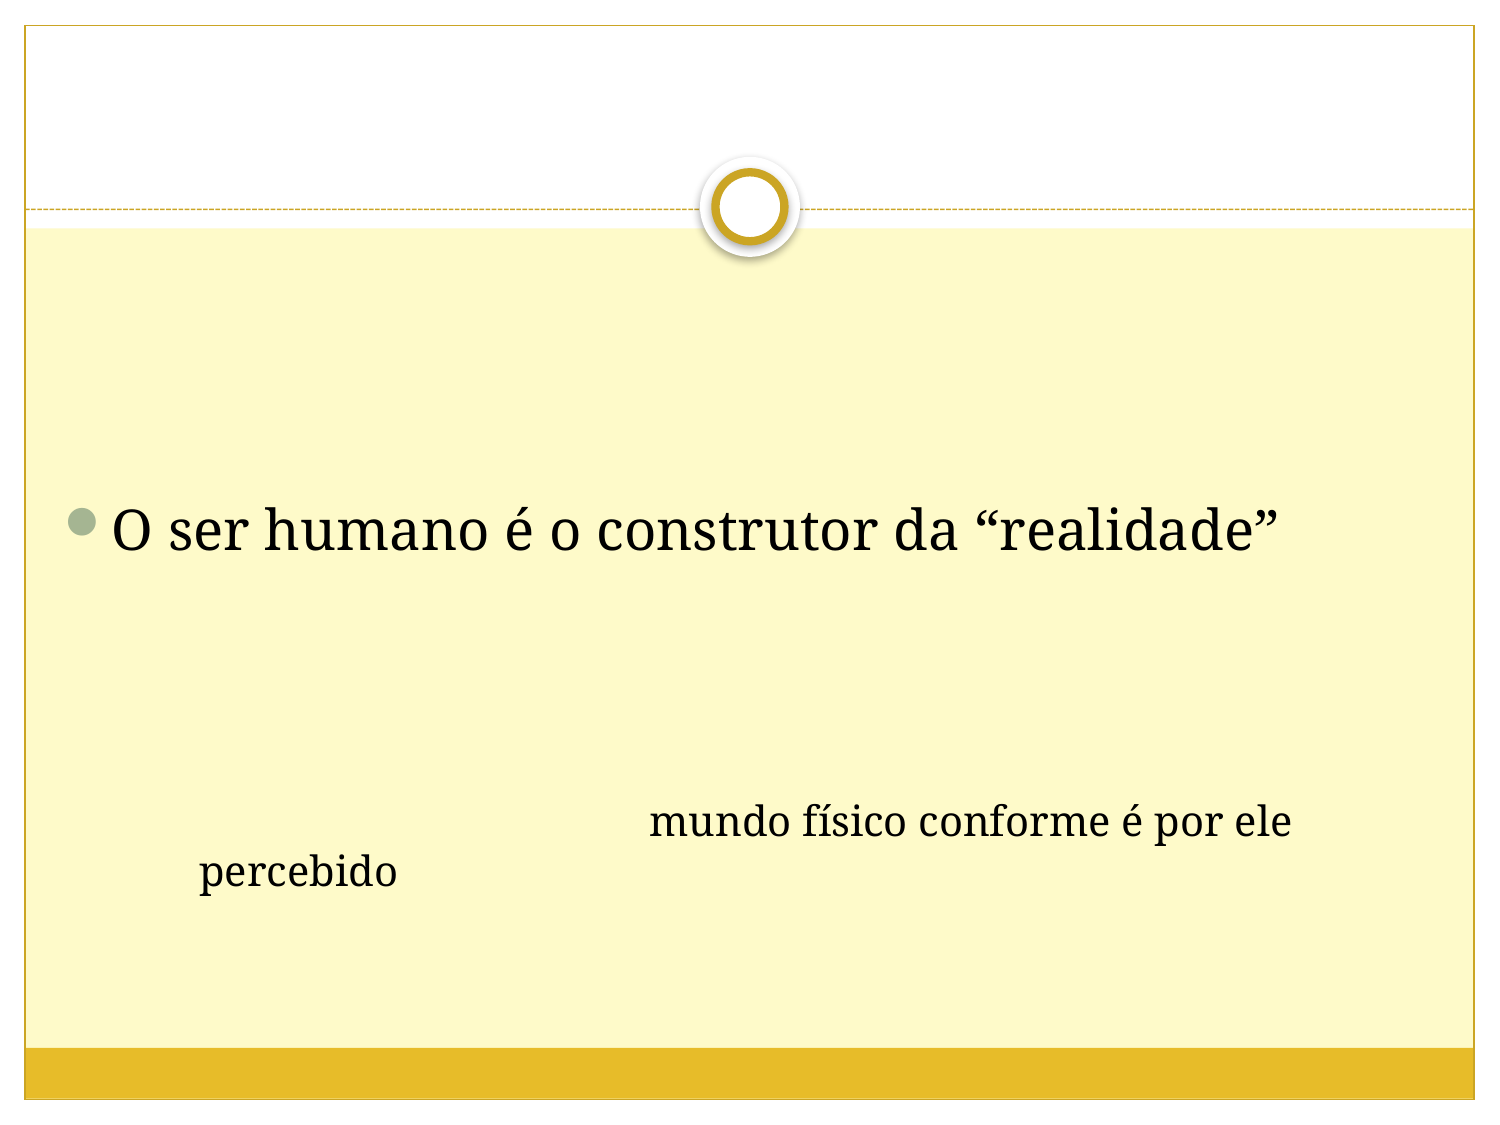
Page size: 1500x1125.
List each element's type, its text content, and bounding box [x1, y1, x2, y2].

list O ser humano é o construtor da “realidade” mundo físico conforme é por ele percebido [49, 250, 1445, 1001]
